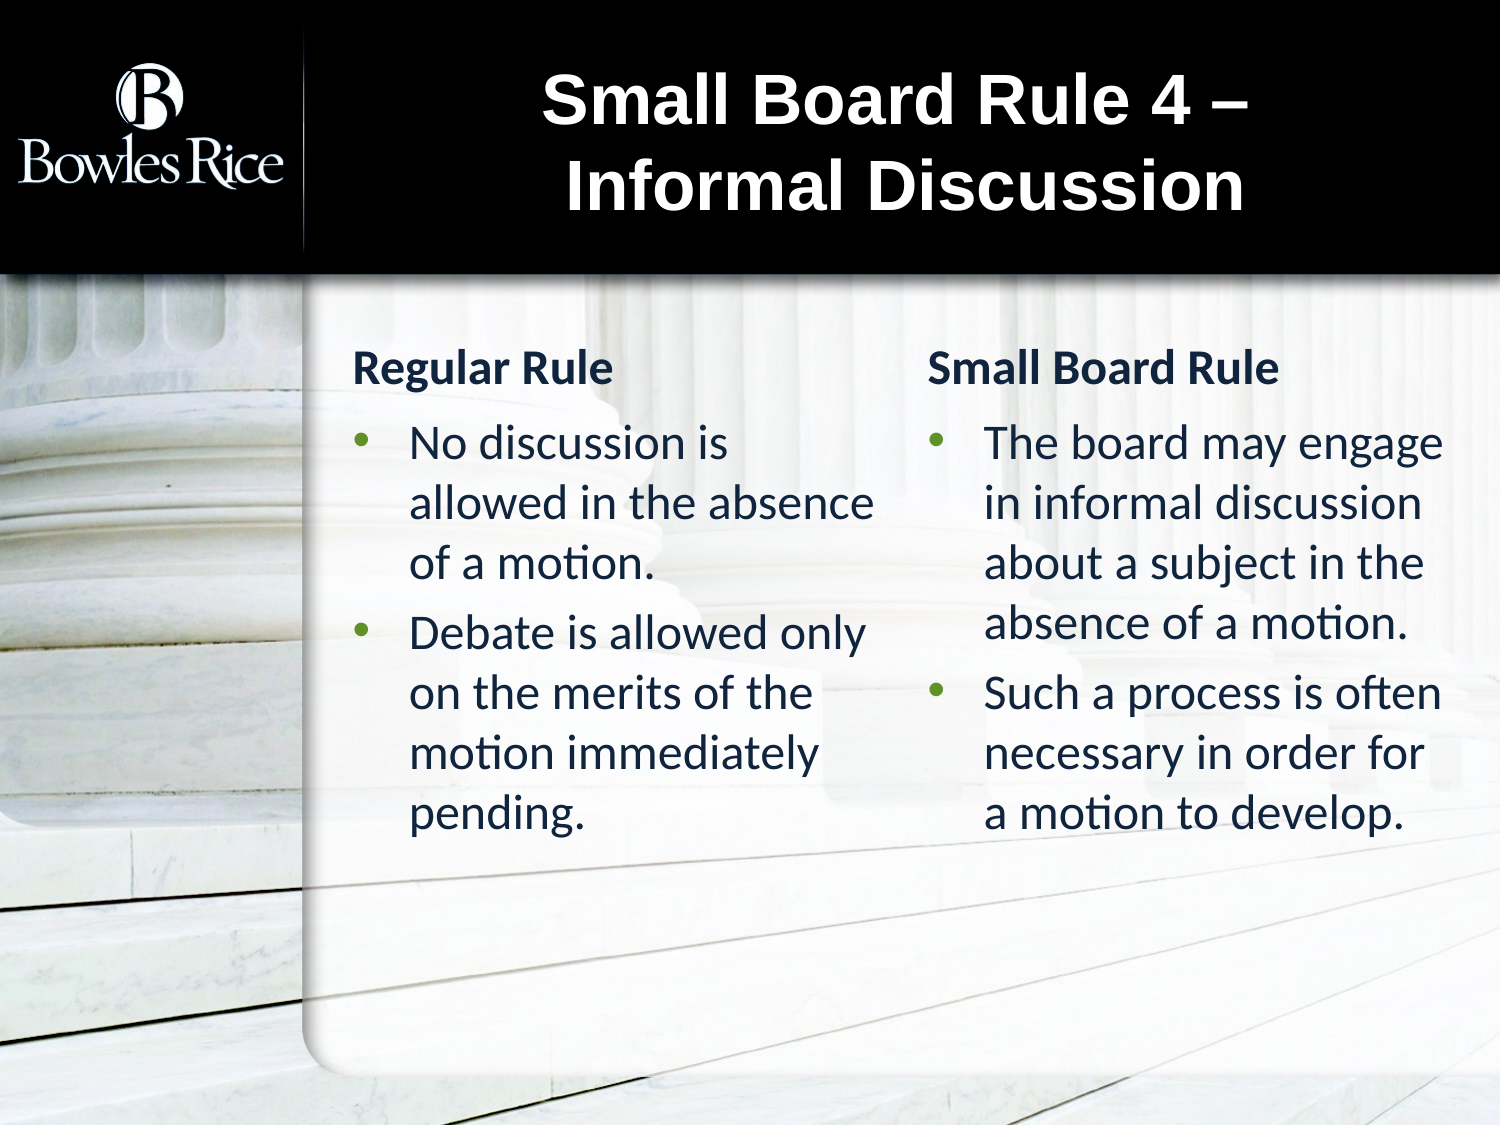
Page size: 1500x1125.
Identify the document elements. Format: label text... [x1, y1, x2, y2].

title Small Board Rule 4 – Informal Discussion [337, 45, 1475, 233]
list Regular Rule [337, 296, 900, 401]
list Small Board Rule [912, 296, 1475, 401]
list The board may engage in informal discussion about a subject in the absence of a motion. Such a process is often necessary in order for a motion to develop. [912, 401, 1475, 1050]
picture [0, 0, 1500, 1125]
list No discussion is allowed in the absence of a motion. Debate is allowed only on the merits of the motion immediately pending. [337, 401, 900, 1050]
